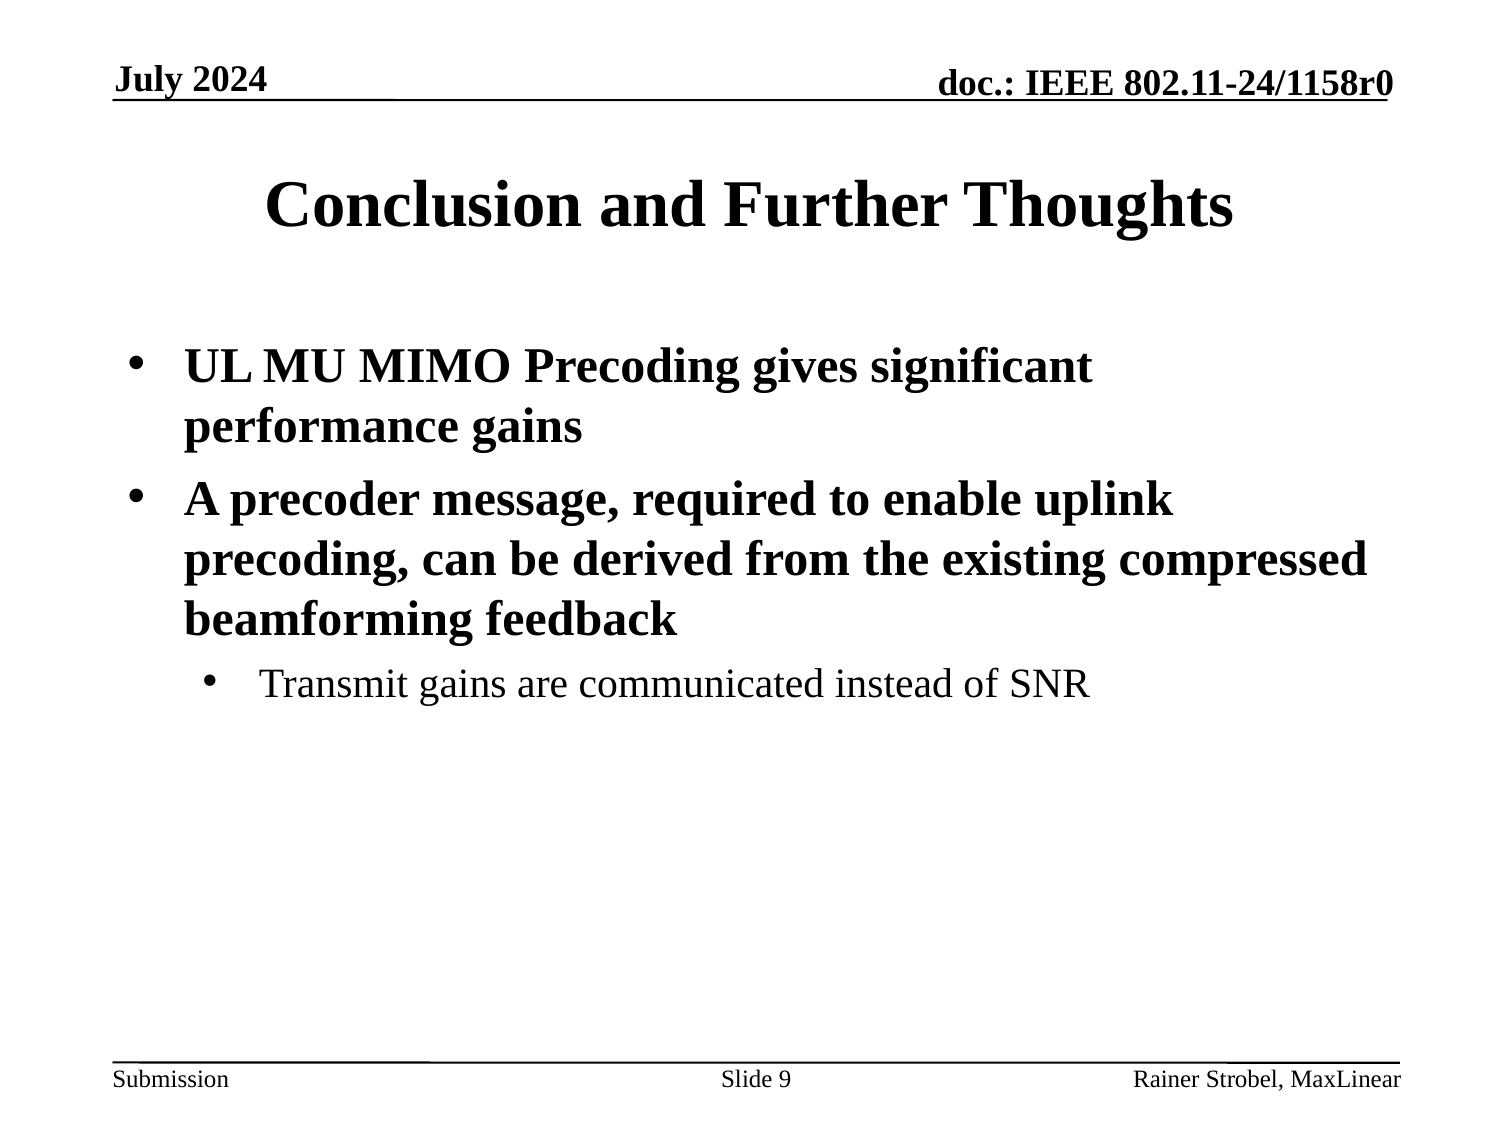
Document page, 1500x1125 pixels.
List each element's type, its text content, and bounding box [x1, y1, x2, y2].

list UL MU MIMO Precoding gives significant performance gains A precoder message, required to enable uplink precoding, can be derived from the existing compressed beamforming feedback Transmit gains are communicated instead of SNR [112, 324, 1388, 1000]
slide_number Slide 9 [712, 1061, 800, 1123]
title Conclusion and Further Thoughts [112, 112, 1388, 288]
footer Rainer Strobel, MaxLinear [878, 1061, 1402, 1093]
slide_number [114, 54, 423, 100]
